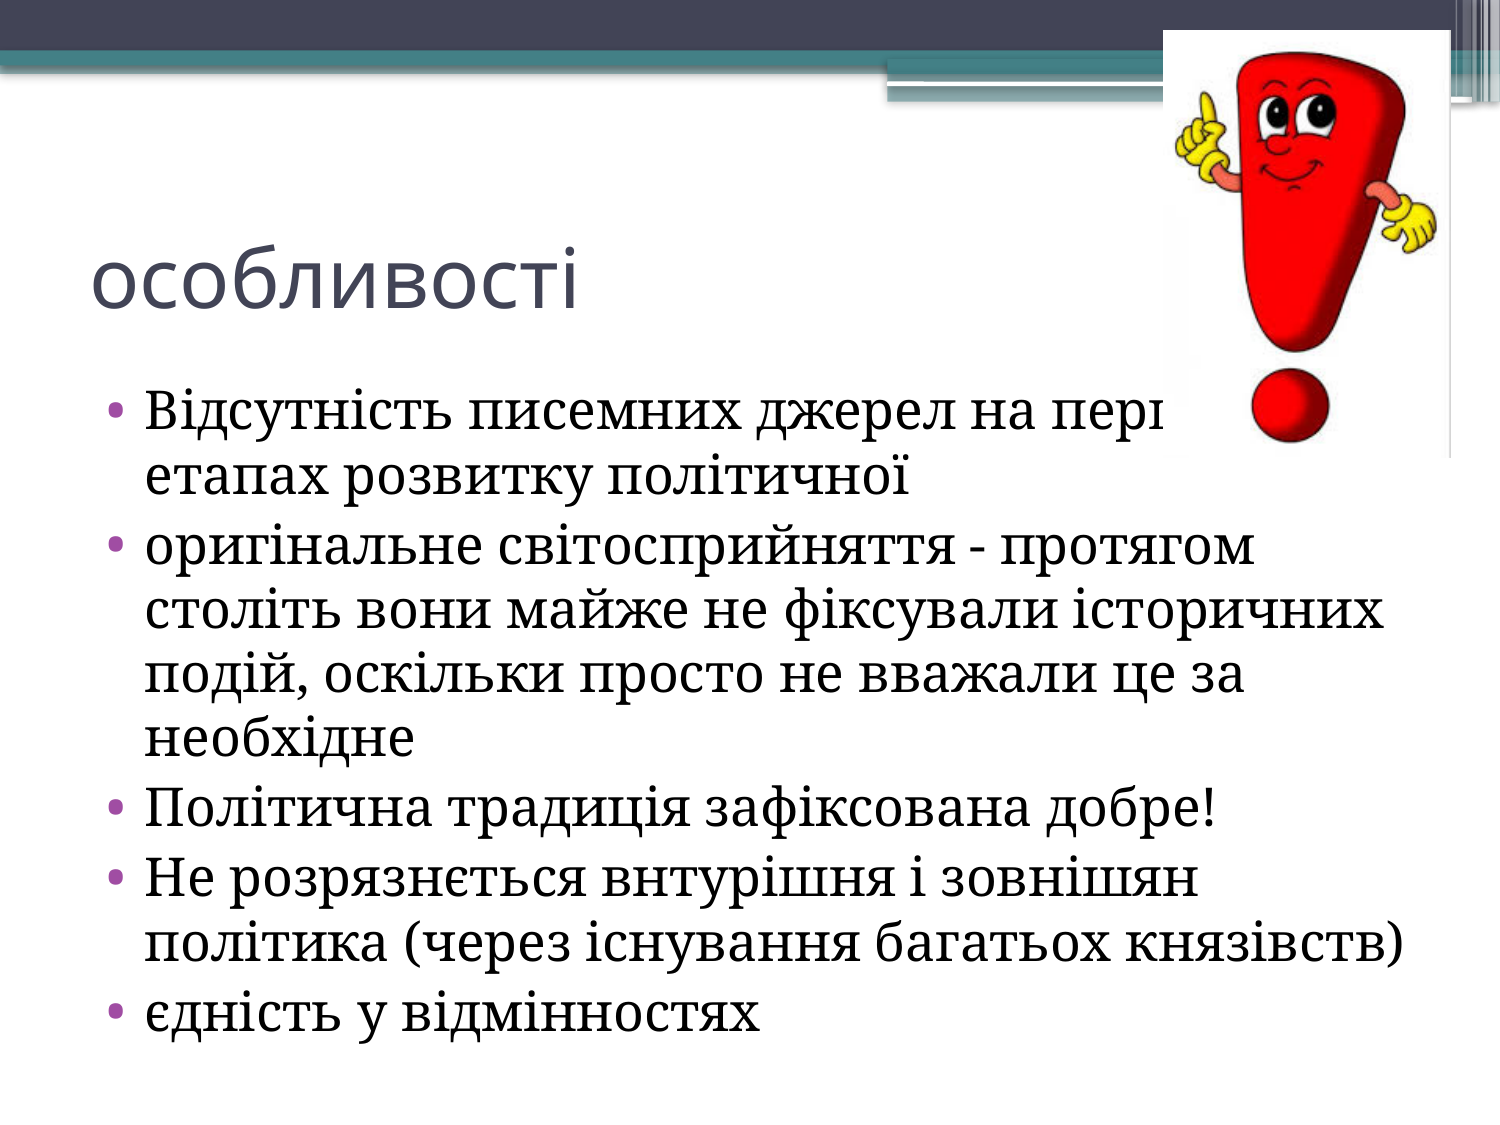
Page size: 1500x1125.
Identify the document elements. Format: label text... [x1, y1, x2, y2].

picture [1163, 30, 1452, 458]
title особливості [75, 187, 1156, 363]
list Відсутність писемних джерел на перших етапах розвитку політичної оригінальне світосприйняття - протягом століть вони майже не фіксували історичних подій, оскільки просто не вважали це за необхідне Політична традиція зафіксована добре! Не розрязнється внтурішня і зовнішян політика (через існування багатьох князівств) єдність у відмінностях [75, 368, 1425, 1079]
